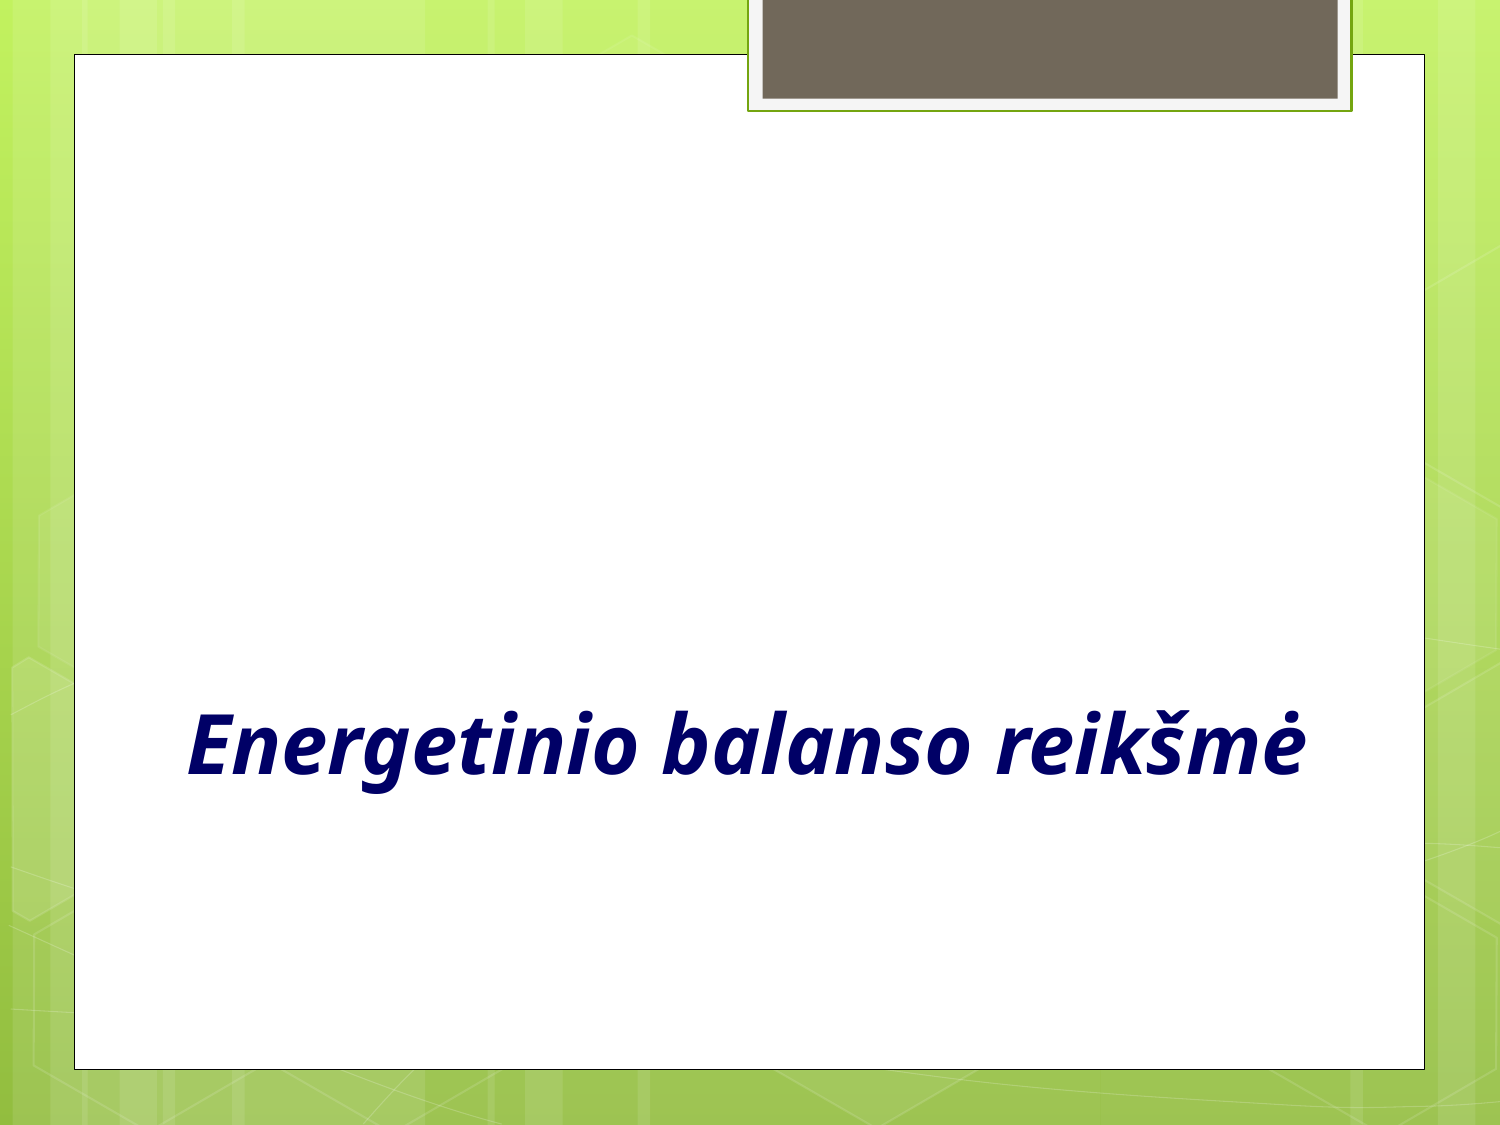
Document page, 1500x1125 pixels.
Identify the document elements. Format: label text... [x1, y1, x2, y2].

title Energetinio balanso reikšmė [171, 168, 1324, 799]
